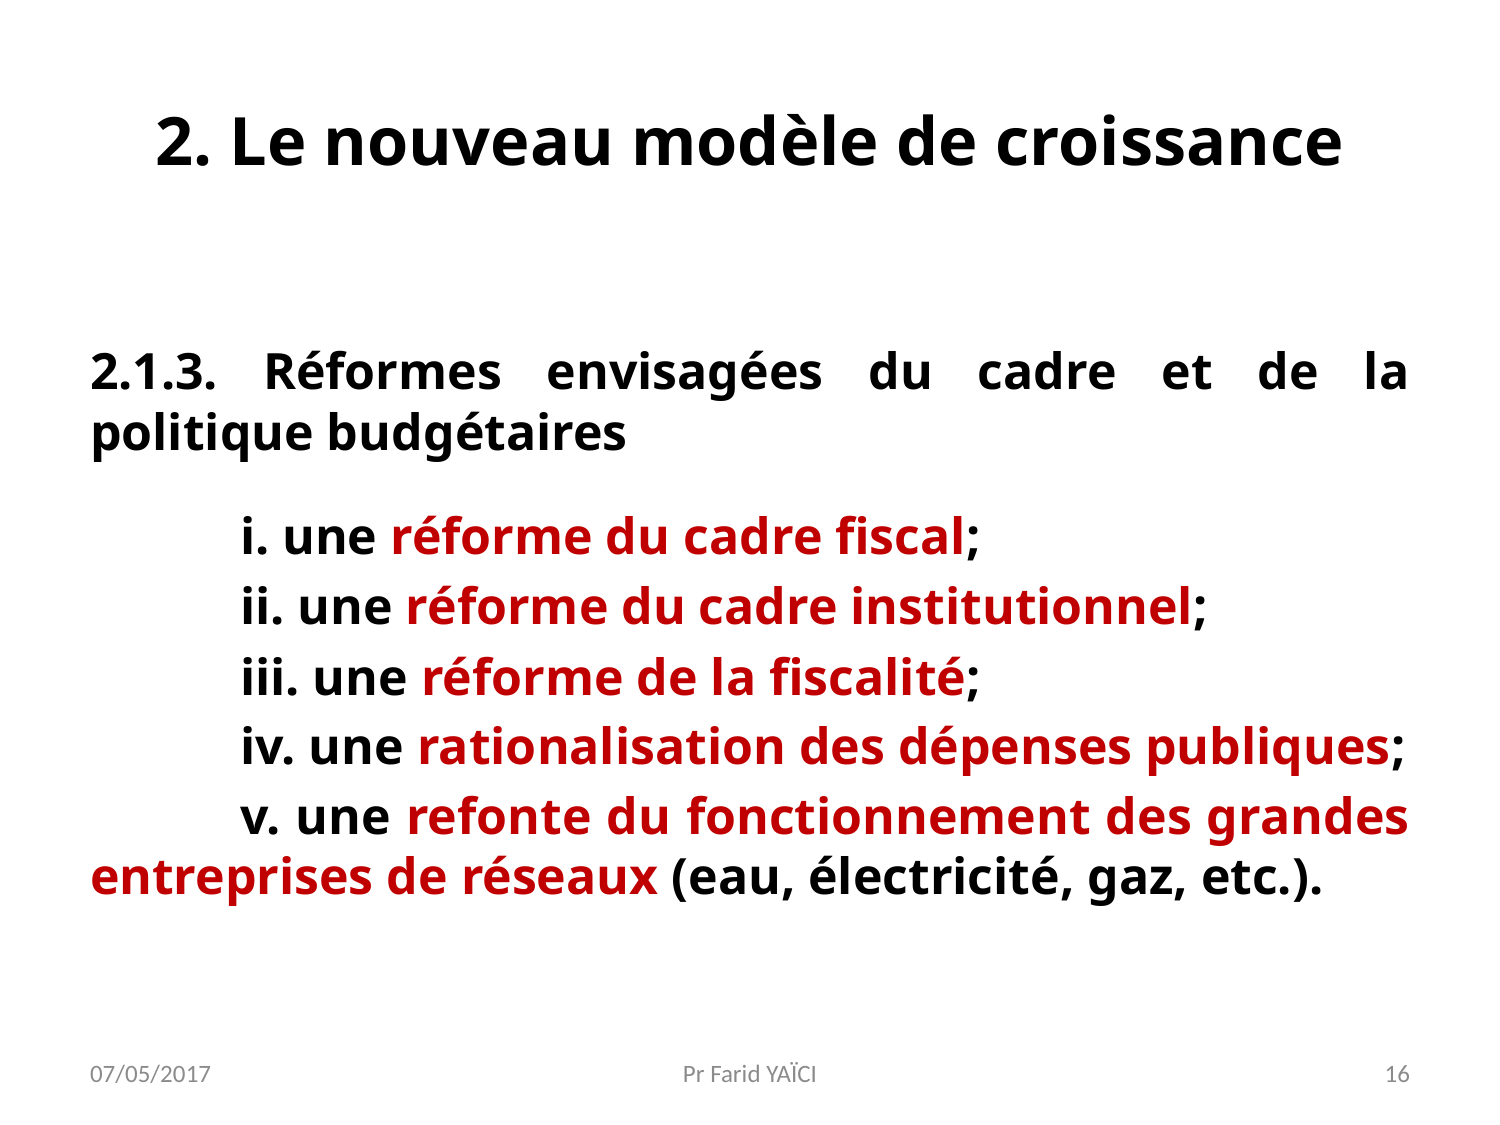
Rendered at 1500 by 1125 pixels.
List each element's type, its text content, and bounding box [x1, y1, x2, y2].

footer Pr Farid YAÏCI [512, 1042, 988, 1103]
title 2. Le nouveau modèle de croissance [75, 45, 1425, 233]
list 2.1.3. Réformes envisagées du cadre et de la politique budgétaires i. une réforme du cadre fiscal; ii. une réforme du cadre institutionnel; iii. une réforme de la fiscalité; iv. une rationalisation des dépenses publiques; v. une refonte du fonctionnement des grandes entreprises de réseaux (eau, électricité, gaz, etc.). [75, 262, 1425, 1005]
slide_number 16 [1074, 1042, 1425, 1103]
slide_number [75, 1042, 425, 1103]
